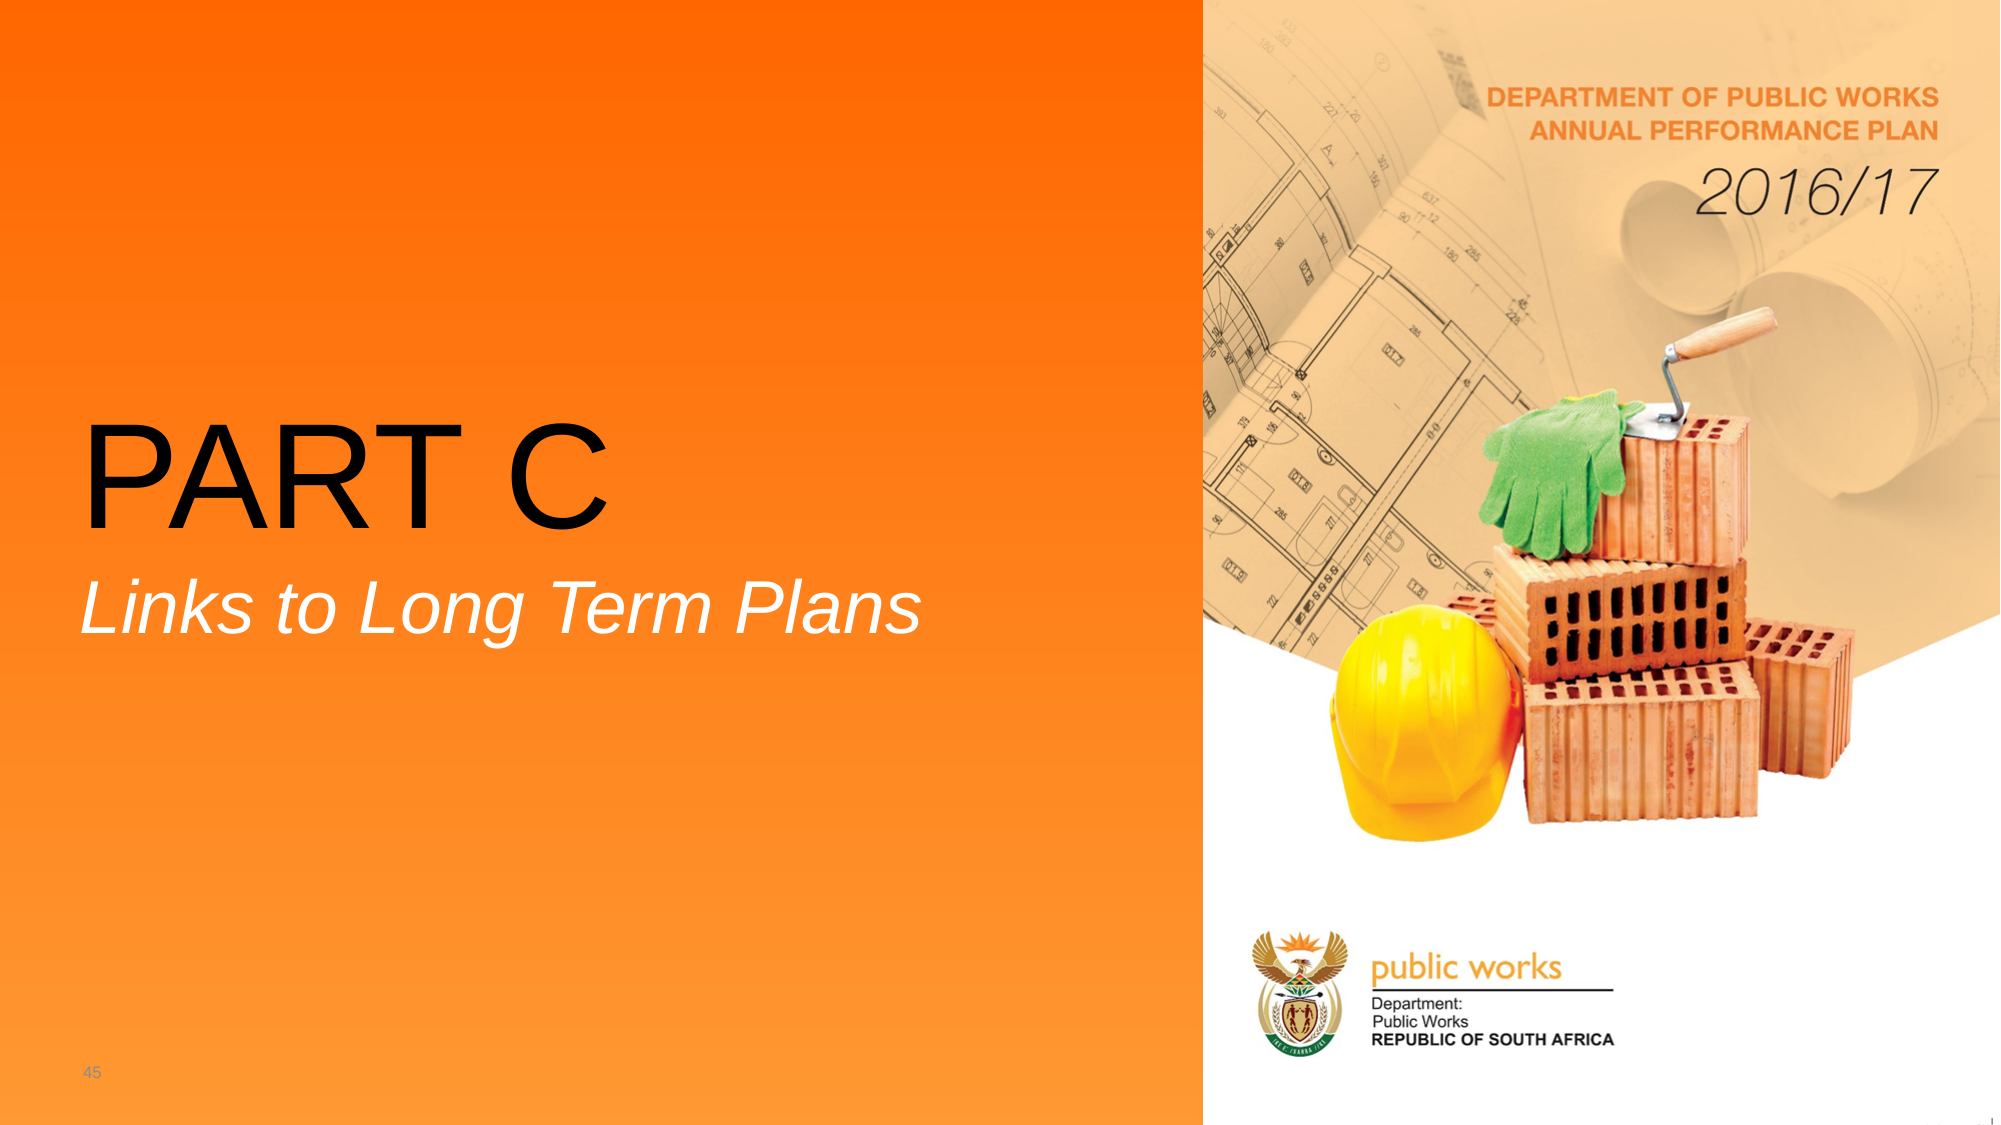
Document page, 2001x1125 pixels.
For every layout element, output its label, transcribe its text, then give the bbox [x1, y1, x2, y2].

picture [1203, 0, 2000, 1125]
text_box PART C Links to Long Term Plans [64, 371, 1198, 837]
slide_number 45 [83, 1051, 257, 1093]
